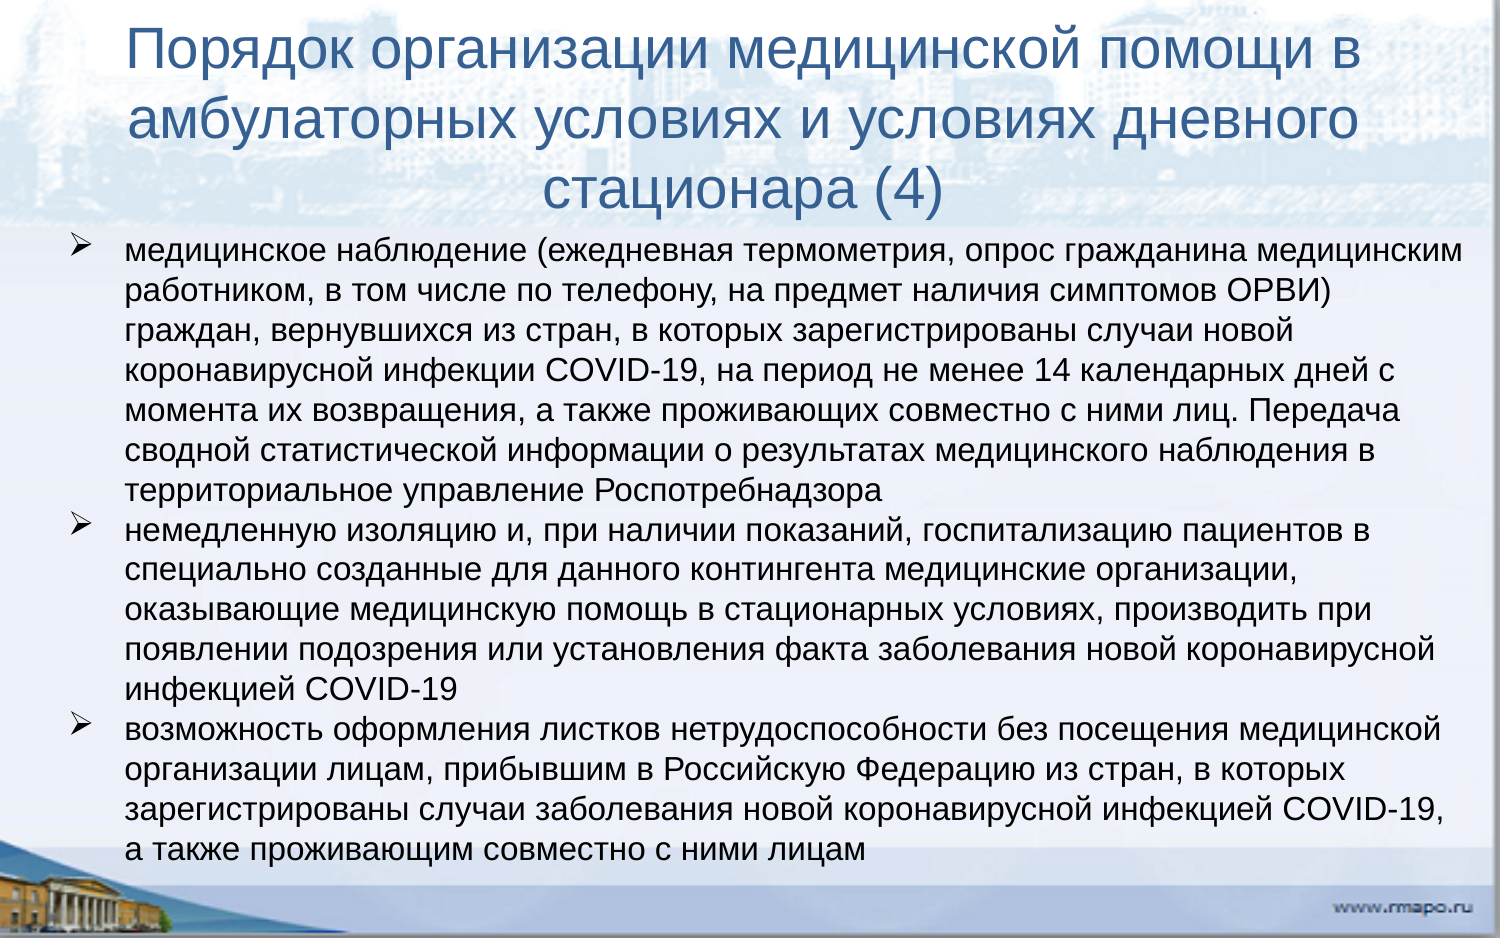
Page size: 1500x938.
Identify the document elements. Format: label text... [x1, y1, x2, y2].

title Порядок организации медицинской помощи в амбулаторных условиях и условиях дневного стационара (4) [29, 37, 1459, 194]
list медицинское наблюдение (ежедневная термометрия, опрос гражданина медицинским работником, в том числе по телефону, на предмет наличия симптомов ОРВИ) граждан, вернувшихся из стран, в которых зарегистрированы случаи новой коронавирусной инфекции COVID-19, на период не менее 14 календарных дней с момента их возвращения, а также проживающих совместно с ними лиц. Передача сводной статистической информации о результатах медицинского наблюдения в территориальное управление Роспотребнадзора немедленную изоляцию и, при наличии показаний, госпитализацию пациентов в специально созданные для данного контингента медицинские организации, оказывающие медицинскую помощь в стационарных условиях, производить при появлении подозрения или установления факта заболевания новой коронавирусной инфекцией COVID-19 возможность оформления листков нетрудоспособности без посещения медицинской организации лицам, прибывшим в Российскую Федерацию из стран, в которых зарегистрированы случаи заболевания новой коронавирусной инфекцией COVID-19, а также проживающим совместно с ними лицам [53, 220, 1483, 900]
picture [0, 0, 1500, 938]
